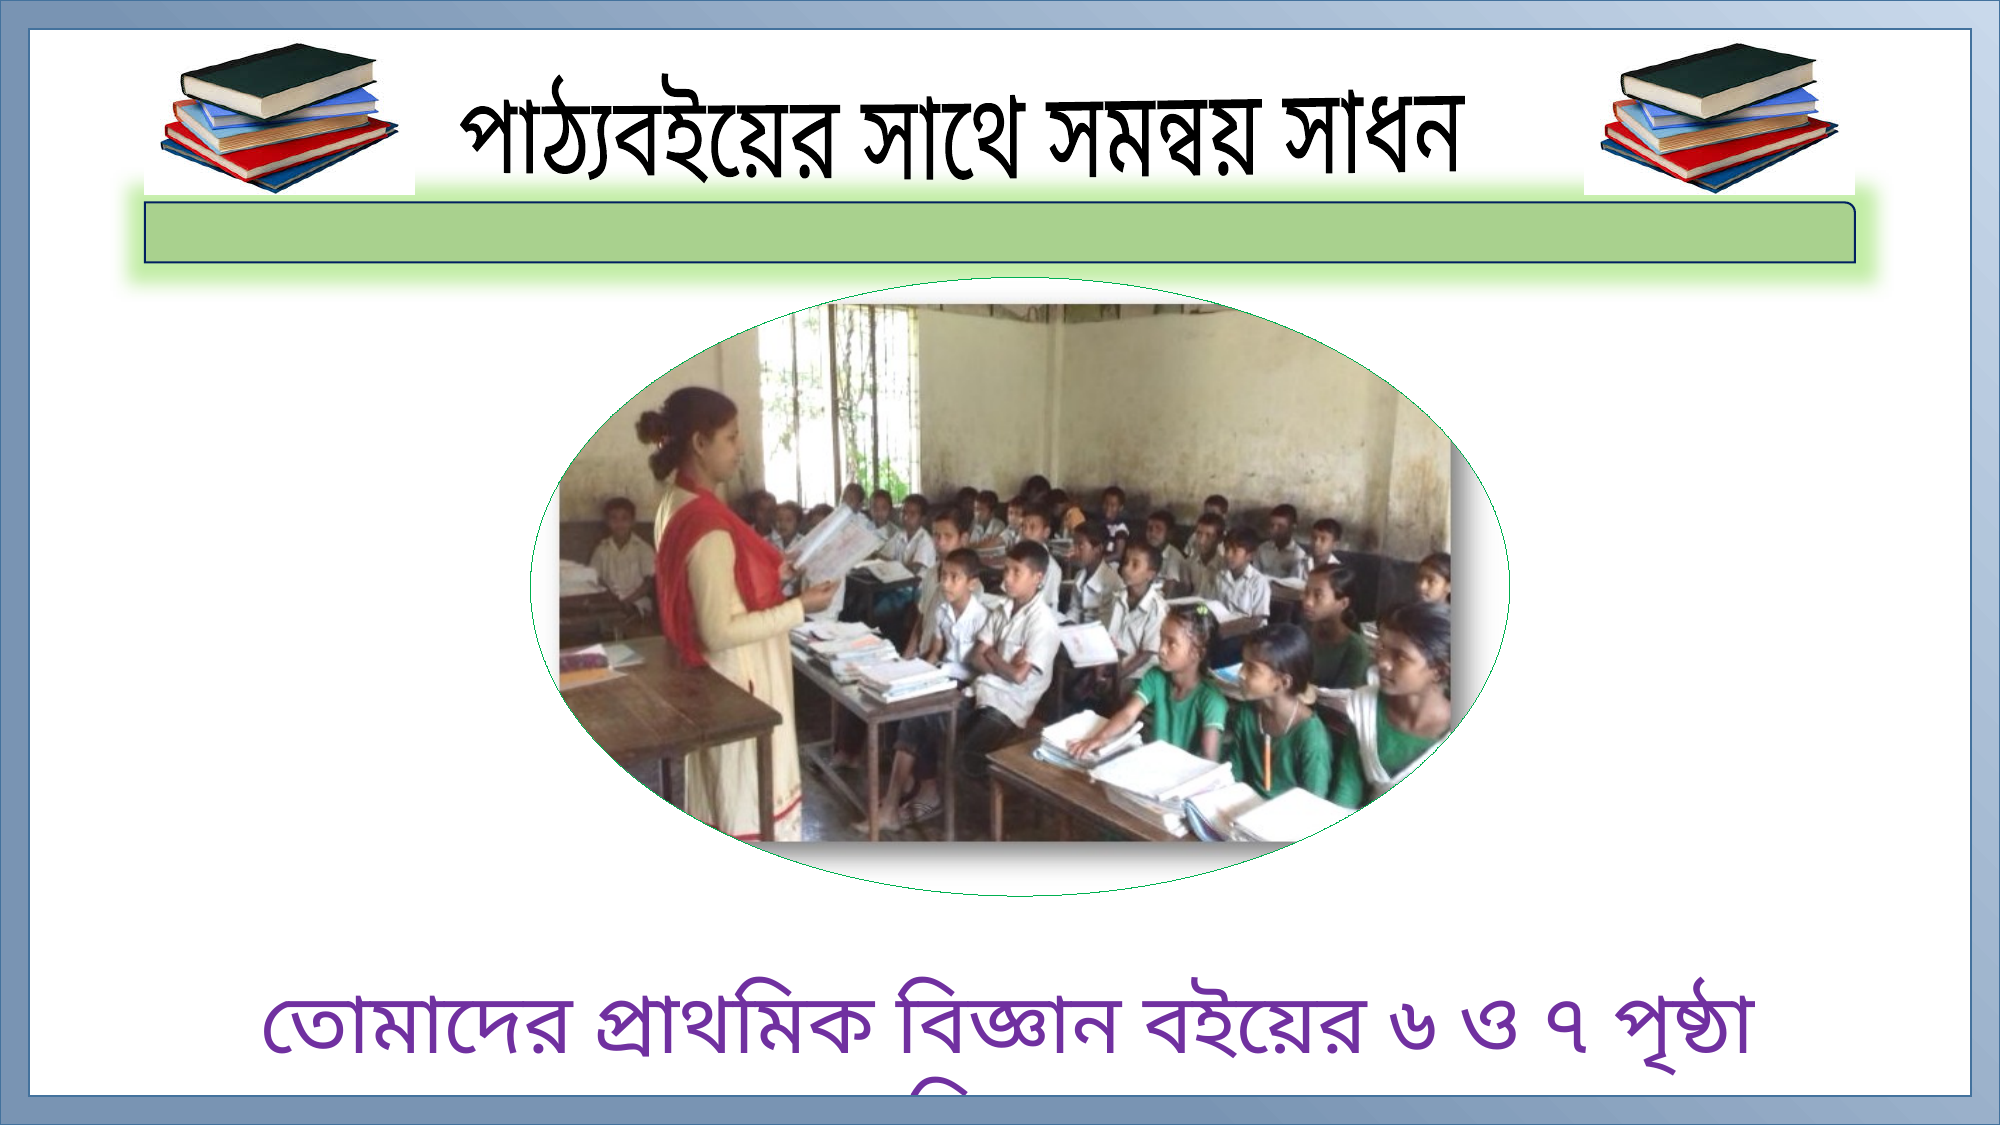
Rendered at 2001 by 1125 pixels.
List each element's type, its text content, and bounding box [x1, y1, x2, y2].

text_box [143, 201, 1856, 264]
picture [530, 277, 1510, 897]
picture [1584, 37, 1855, 195]
picture [144, 37, 415, 195]
text_box তোমাদের প্রাথমিক বিজ্ঞান বইয়ের ৬ ও ৭ পৃষ্ঠা খোলে নিরবে পড়। [159, 962, 1855, 1095]
text_box [0, 0, 2000, 1125]
